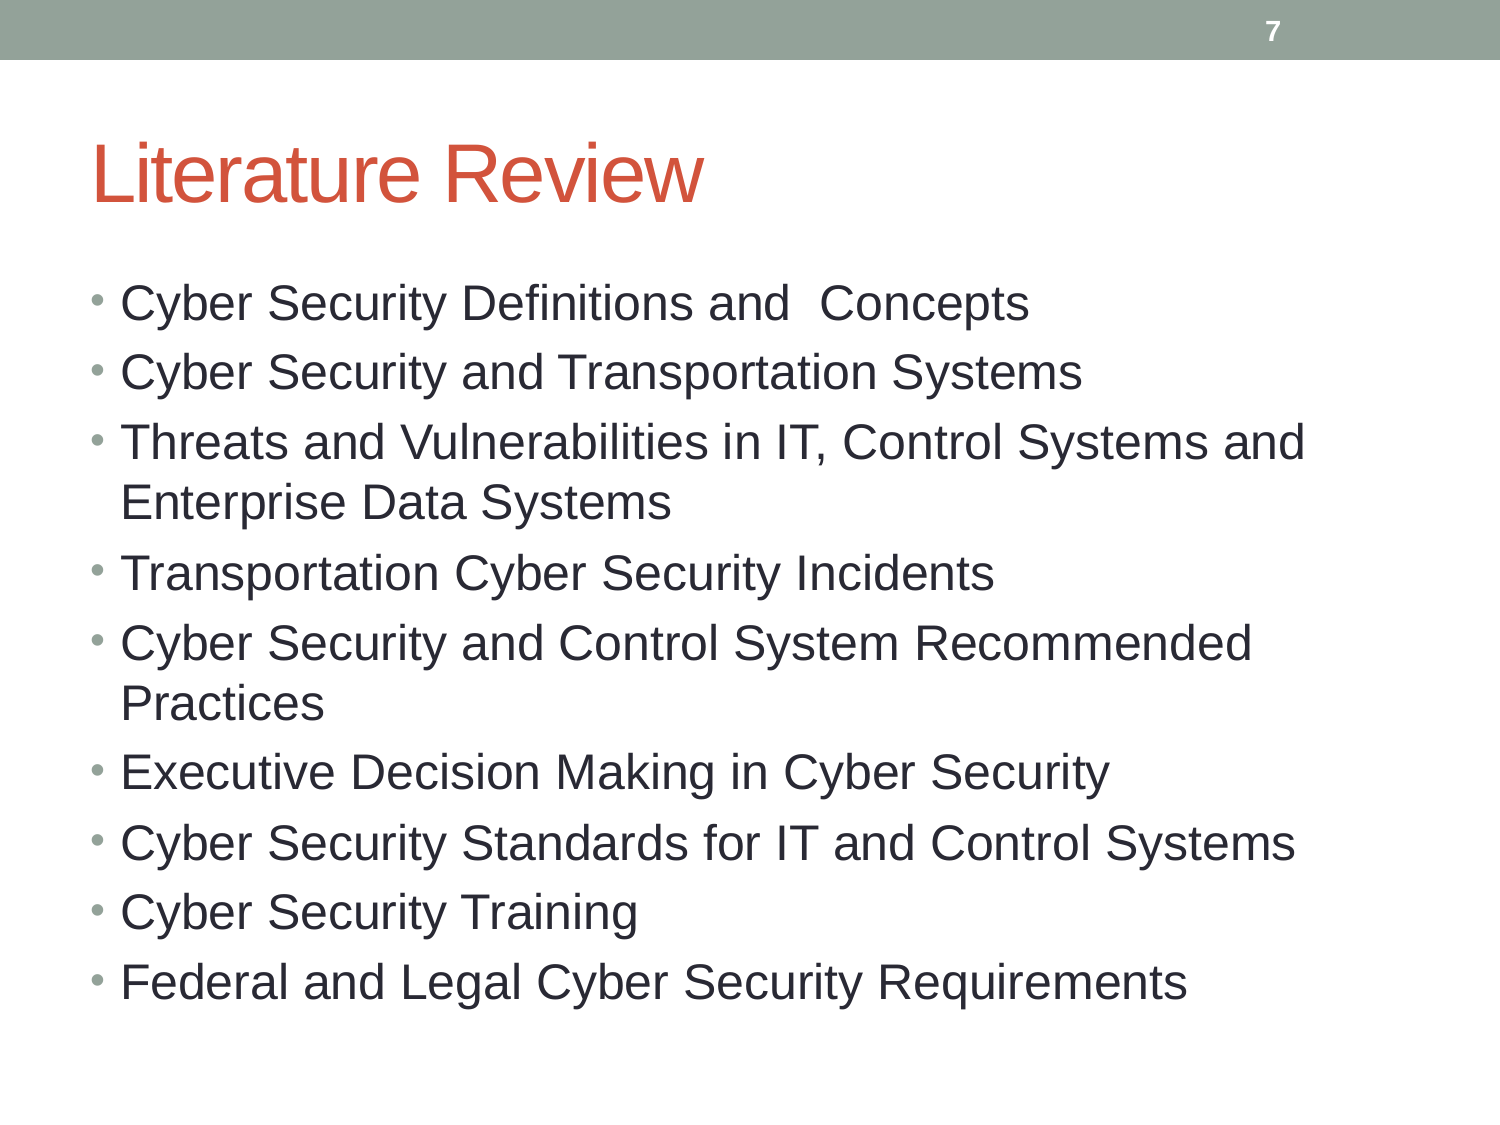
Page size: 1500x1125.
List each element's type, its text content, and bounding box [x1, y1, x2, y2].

list Cyber Security Definitions and Concepts Cyber Security and Transportation Systems Threats and Vulnerabilities in IT, Control Systems and Enterprise Data Systems Transportation Cyber Security Incidents Cyber Security and Control System Recommended Practices Executive Decision Making in Cyber Security Cyber Security Standards for IT and Control Systems Cyber Security Training Federal and Legal Cyber Security Requirements [75, 262, 1425, 1063]
title Literature Review [75, 87, 1425, 250]
slide_number 7 [1250, 3, 1425, 57]
